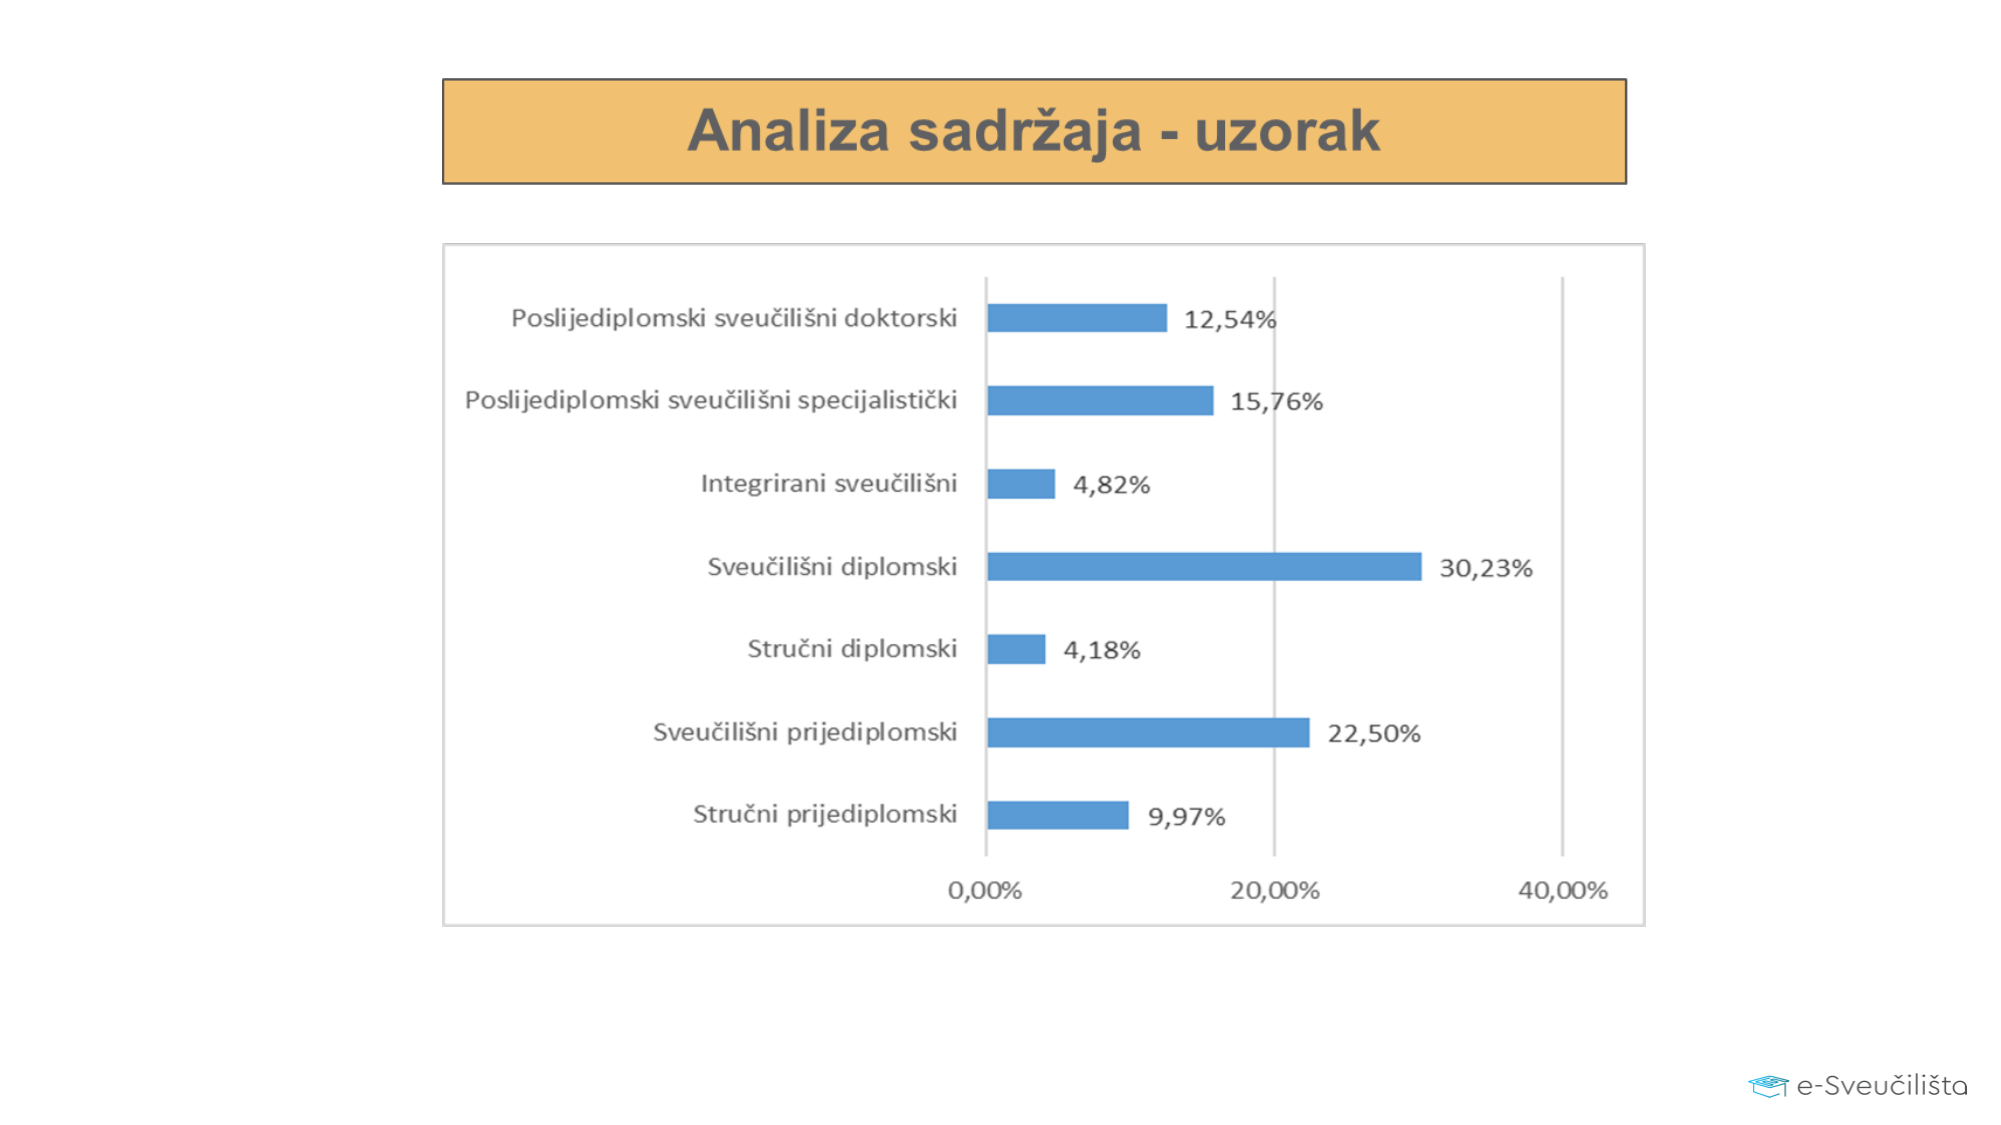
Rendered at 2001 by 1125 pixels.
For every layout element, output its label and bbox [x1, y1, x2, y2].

picture [1748, 1073, 1967, 1098]
picture [441, 76, 1646, 927]
